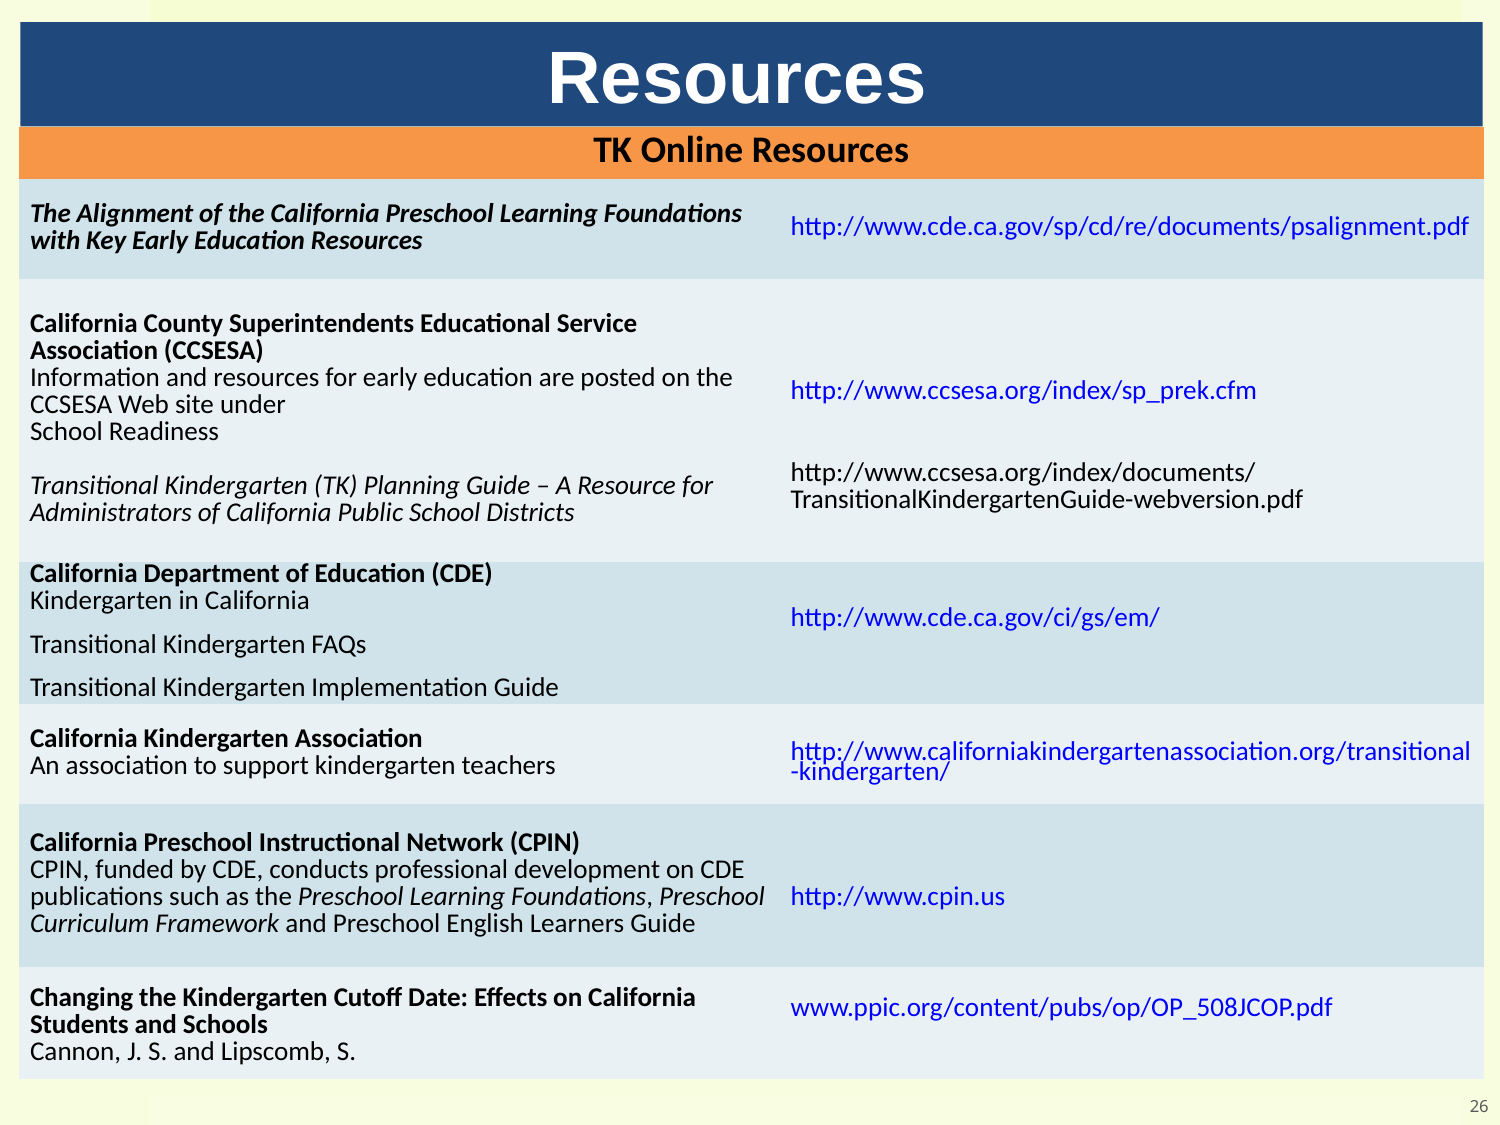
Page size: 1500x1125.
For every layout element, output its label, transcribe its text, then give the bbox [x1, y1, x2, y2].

table_cell http://www.ccsesa.org/index/sp_prek.cfm http://www.ccsesa.org/index/documents/TransitionalKindergartenGuide-webversion.pdf [779, 279, 1484, 562]
table_cell Changing the Kindergarten Cutoff Date: Effects on California Students and Schools Cannon, J. S. and Lipscomb, S. [19, 967, 779, 1079]
table_cell www.ppic.org/content/pubs/op/OP_508JCOP.pdf [779, 967, 1484, 1079]
table_cell http://www.cpin.us [779, 804, 1484, 967]
table_cell California Preschool Instructional Network (CPIN) CPIN, funded by CDE, conducts professional development on CDE publications such as the Preschool Learning Foundations, Preschool Curriculum Framework and Preschool English Learners Guide [19, 804, 779, 967]
title Resources [20, 22, 1483, 127]
table_header TK Online Resources [19, 127, 1484, 179]
table_cell The Alignment of the California Preschool Learning Foundations with Key Early Education Resources [19, 179, 779, 279]
table_cell http://www.californiakindergartenassociation.org/transitional-kindergarten/ [779, 704, 1484, 804]
slide_number 26 [1441, 1077, 1500, 1125]
table_cell http://www.cde.ca.gov/ci/gs/em/ [779, 562, 1484, 704]
table_cell California County Superintendents Educational Service Association (CCSESA) Information and resources for early education are posted on the CCSESA Web site under School Readiness Transitional Kindergarten (TK) Planning Guide – A Resource for Administrators of California Public School Districts [19, 279, 779, 562]
table_cell California Department of Education (CDE) Kindergarten in California Transitional Kindergarten FAQs Transitional Kindergarten Implementation Guide [19, 562, 779, 704]
table_cell California Kindergarten Association An association to support kindergarten teachers [19, 704, 779, 804]
table_cell http://www.cde.ca.gov/sp/cd/re/documents/psalignment.pdf [779, 179, 1484, 279]
